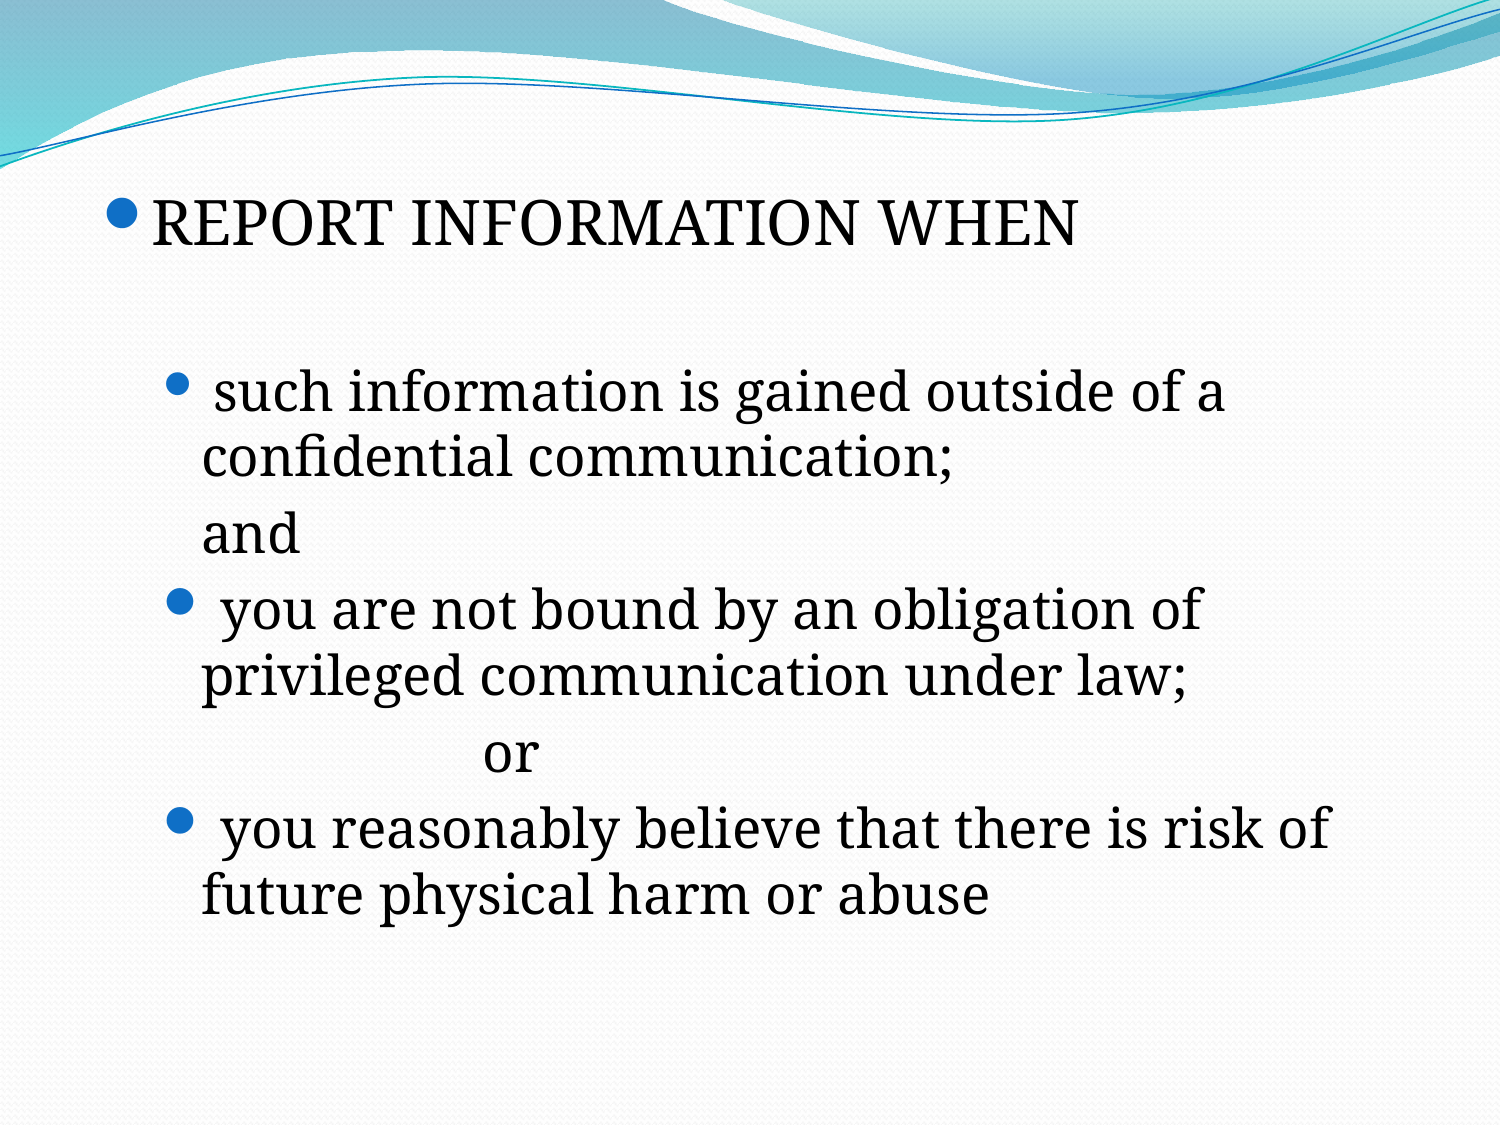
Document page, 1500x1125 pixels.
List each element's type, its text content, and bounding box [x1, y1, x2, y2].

list REPORT INFORMATION WHEN such information is gained outside of a confidential communication; and you are not bound by an obligation of privileged communication under law; or you reasonably believe that there is risk of future physical harm or abuse [87, 174, 1438, 938]
